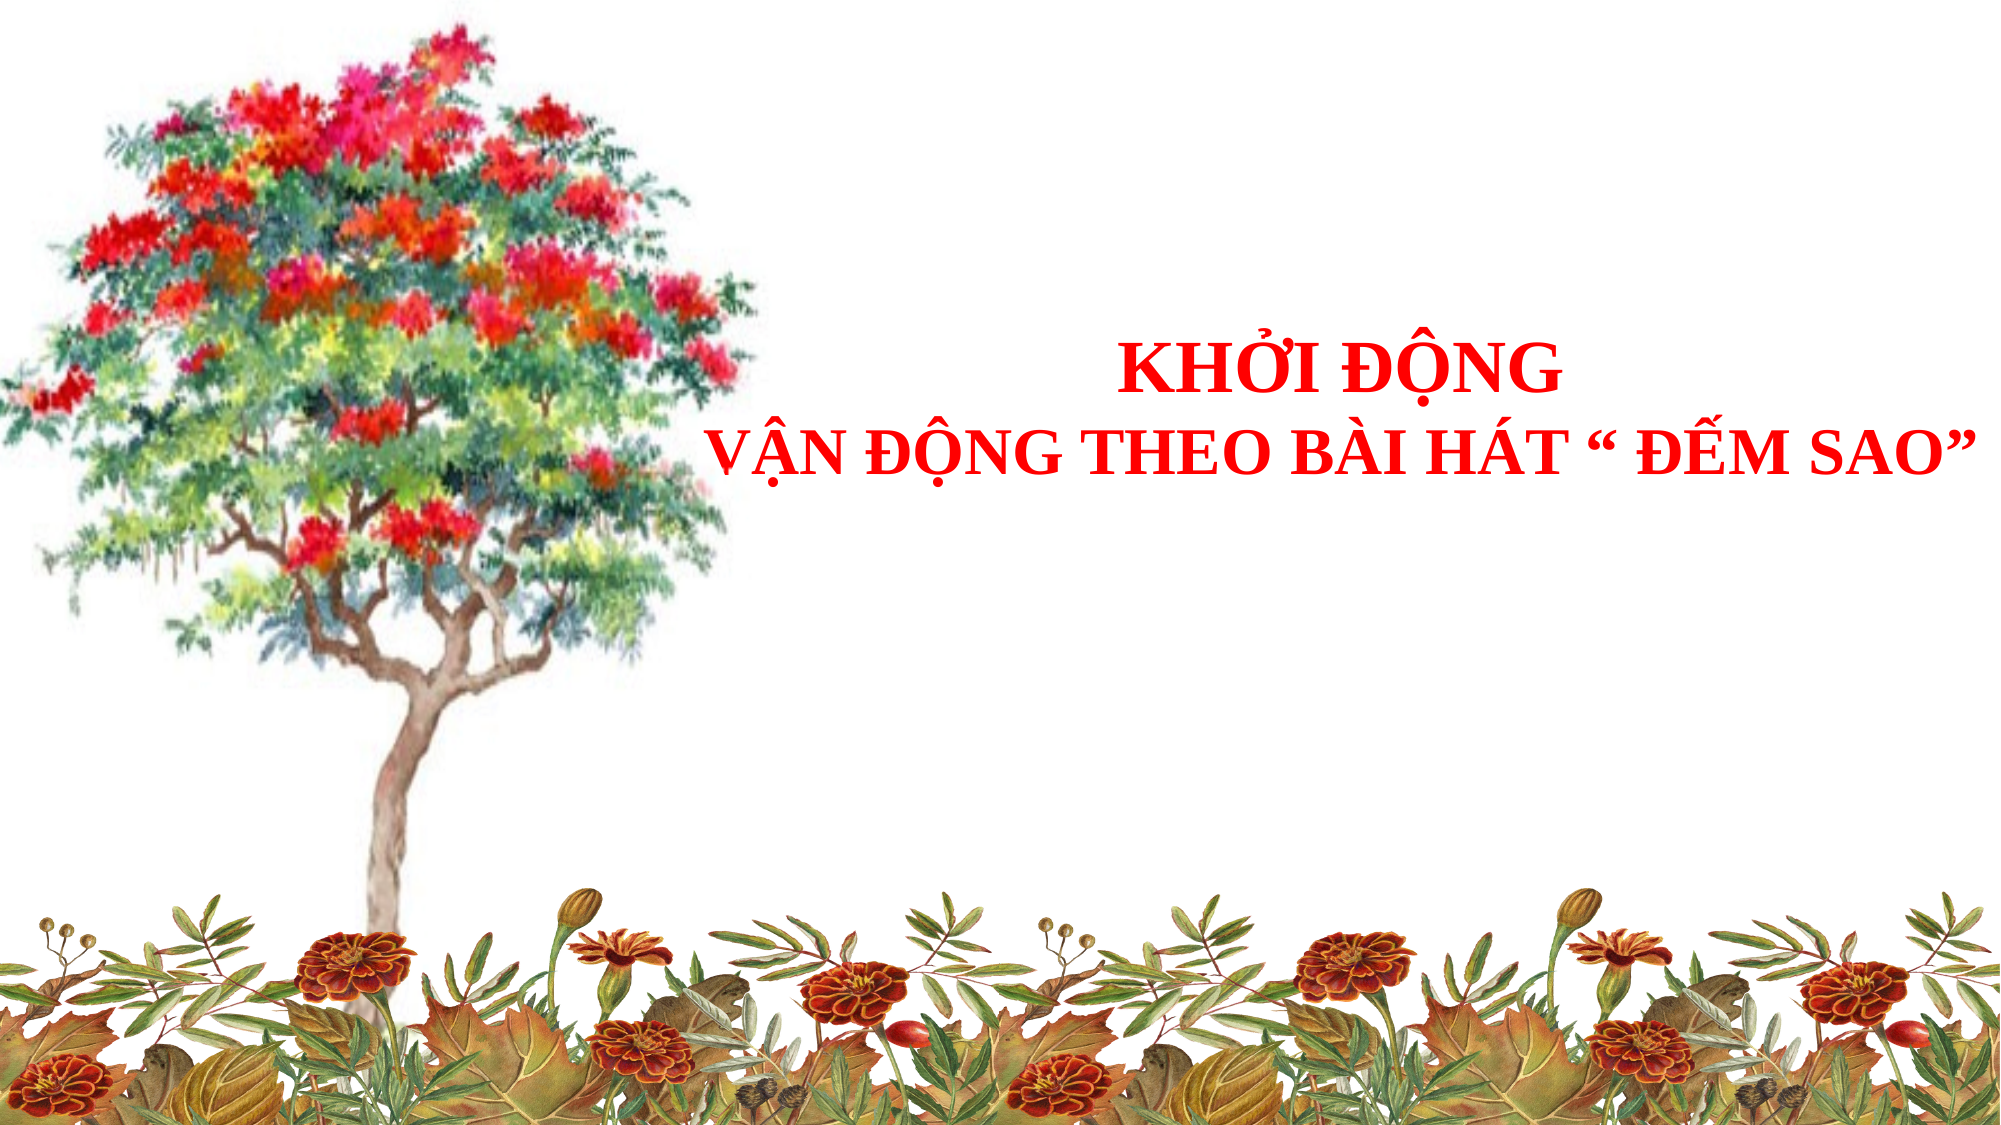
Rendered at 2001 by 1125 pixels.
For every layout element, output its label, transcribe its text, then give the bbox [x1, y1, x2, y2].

picture [0, 0, 2000, 1125]
text_box KHỞI ĐỘNG VẬN ĐỘNG THEO BÀI HÁT “ ĐẾM SAO” [977, 310, 1995, 496]
